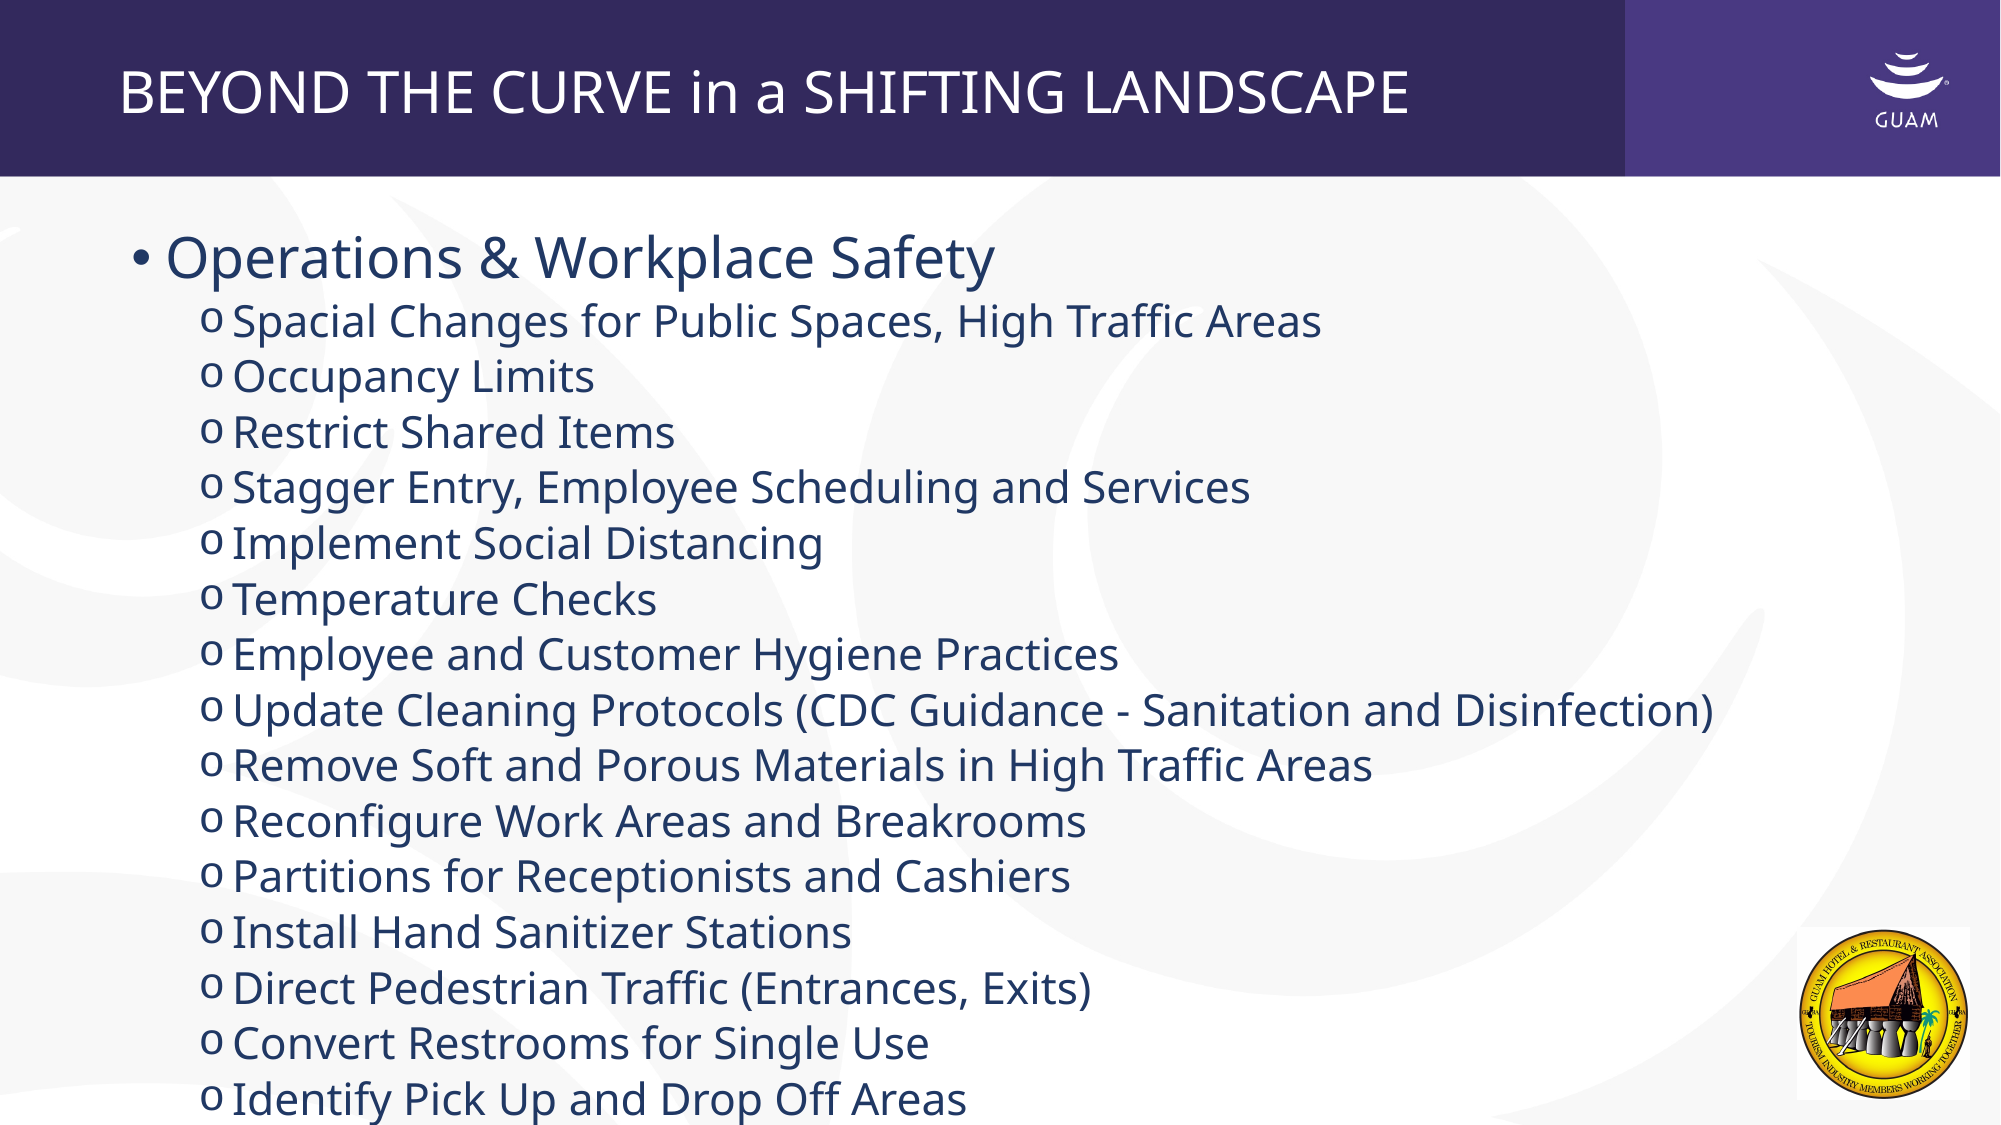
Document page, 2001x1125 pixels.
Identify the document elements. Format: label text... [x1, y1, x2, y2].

text_box Operations & Workplace Safety Spacial Changes for Public Spaces, High Traffic Areas Occupancy Limits Restrict Shared Items Stagger Entry, Employee Scheduling and Services Implement Social Distancing Temperature Checks Employee and Customer Hygiene Practices Update Cleaning Protocols (CDC Guidance - Sanitation and Disinfection) Remove Soft and Porous Materials in High Traffic Areas Reconfigure Work Areas and Breakrooms Partitions for Receptionists and Cashiers Install Hand Sanitizer Stations Direct Pedestrian Traffic (Entrances, Exits) Convert Restrooms for Single Use Identify Pick Up and Drop Off Areas [116, 222, 1970, 1125]
picture [0, 0, 2001, 1125]
title BEYOND THE CURVE in a SHIFTING LANDSCAPE [103, 0, 1829, 189]
